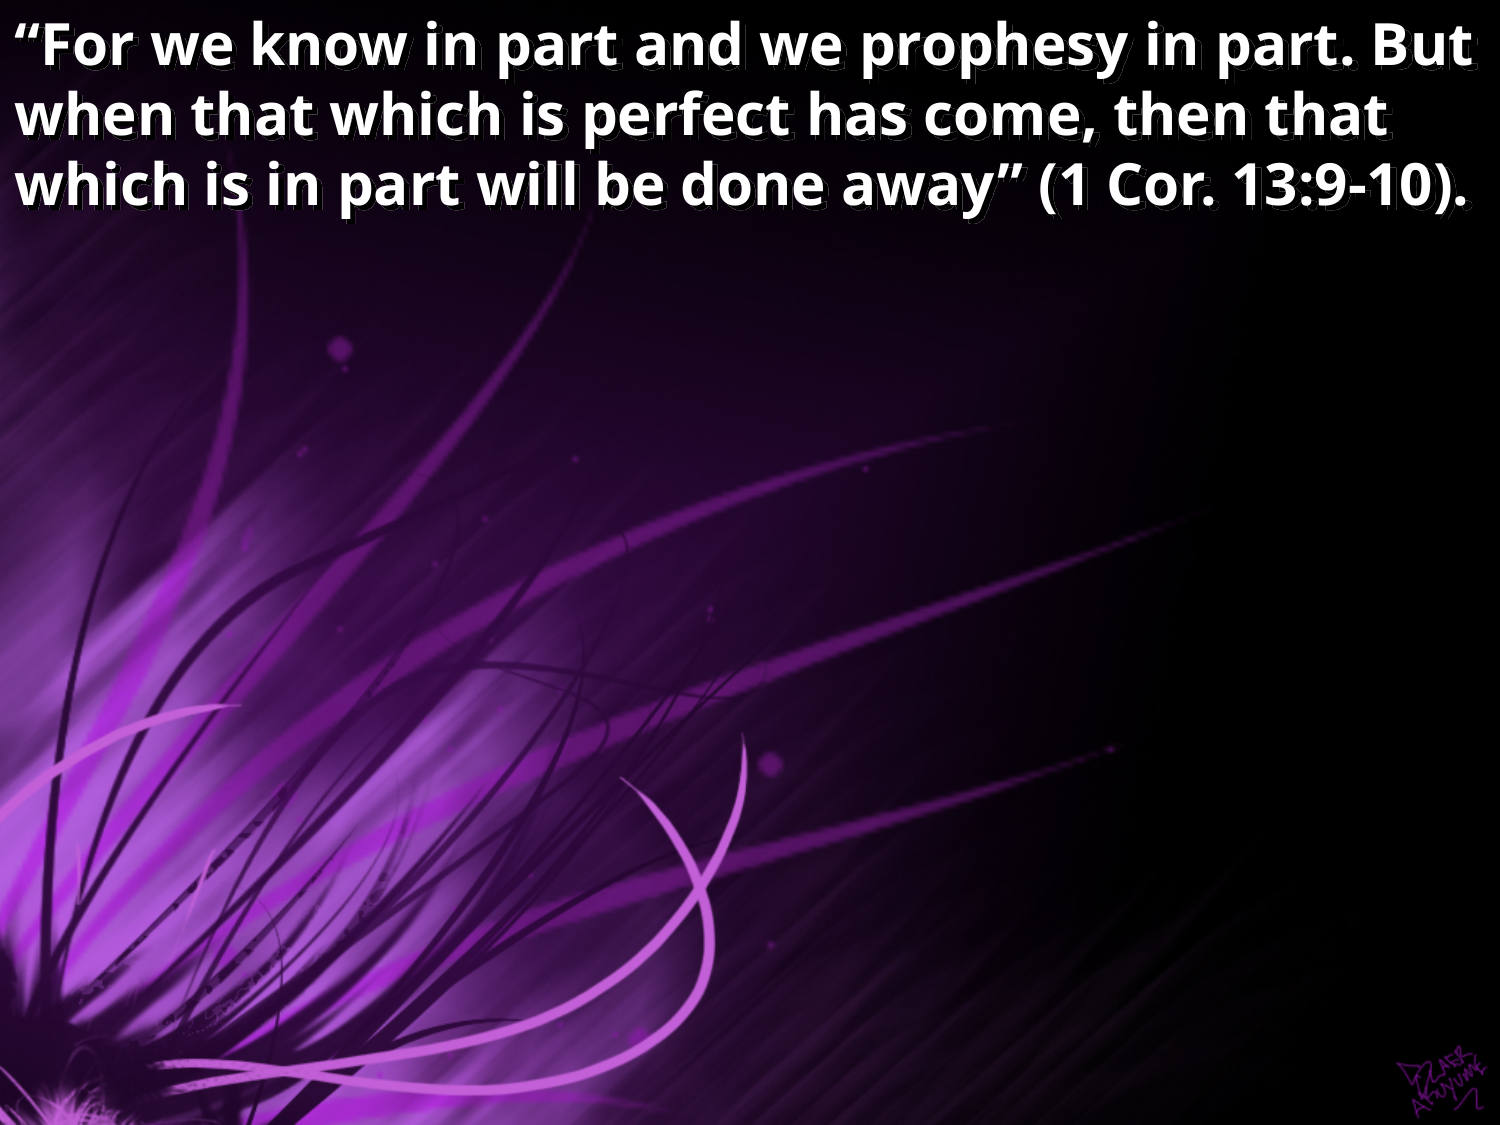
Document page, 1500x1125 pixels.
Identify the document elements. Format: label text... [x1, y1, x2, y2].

picture [0, 225, 1500, 1125]
text_box “For we know in part and we prophesy in part. But when that which is perfect has come, then that which is in part will be done away” (1 Cor. 13:9-10). [0, 0, 1500, 225]
